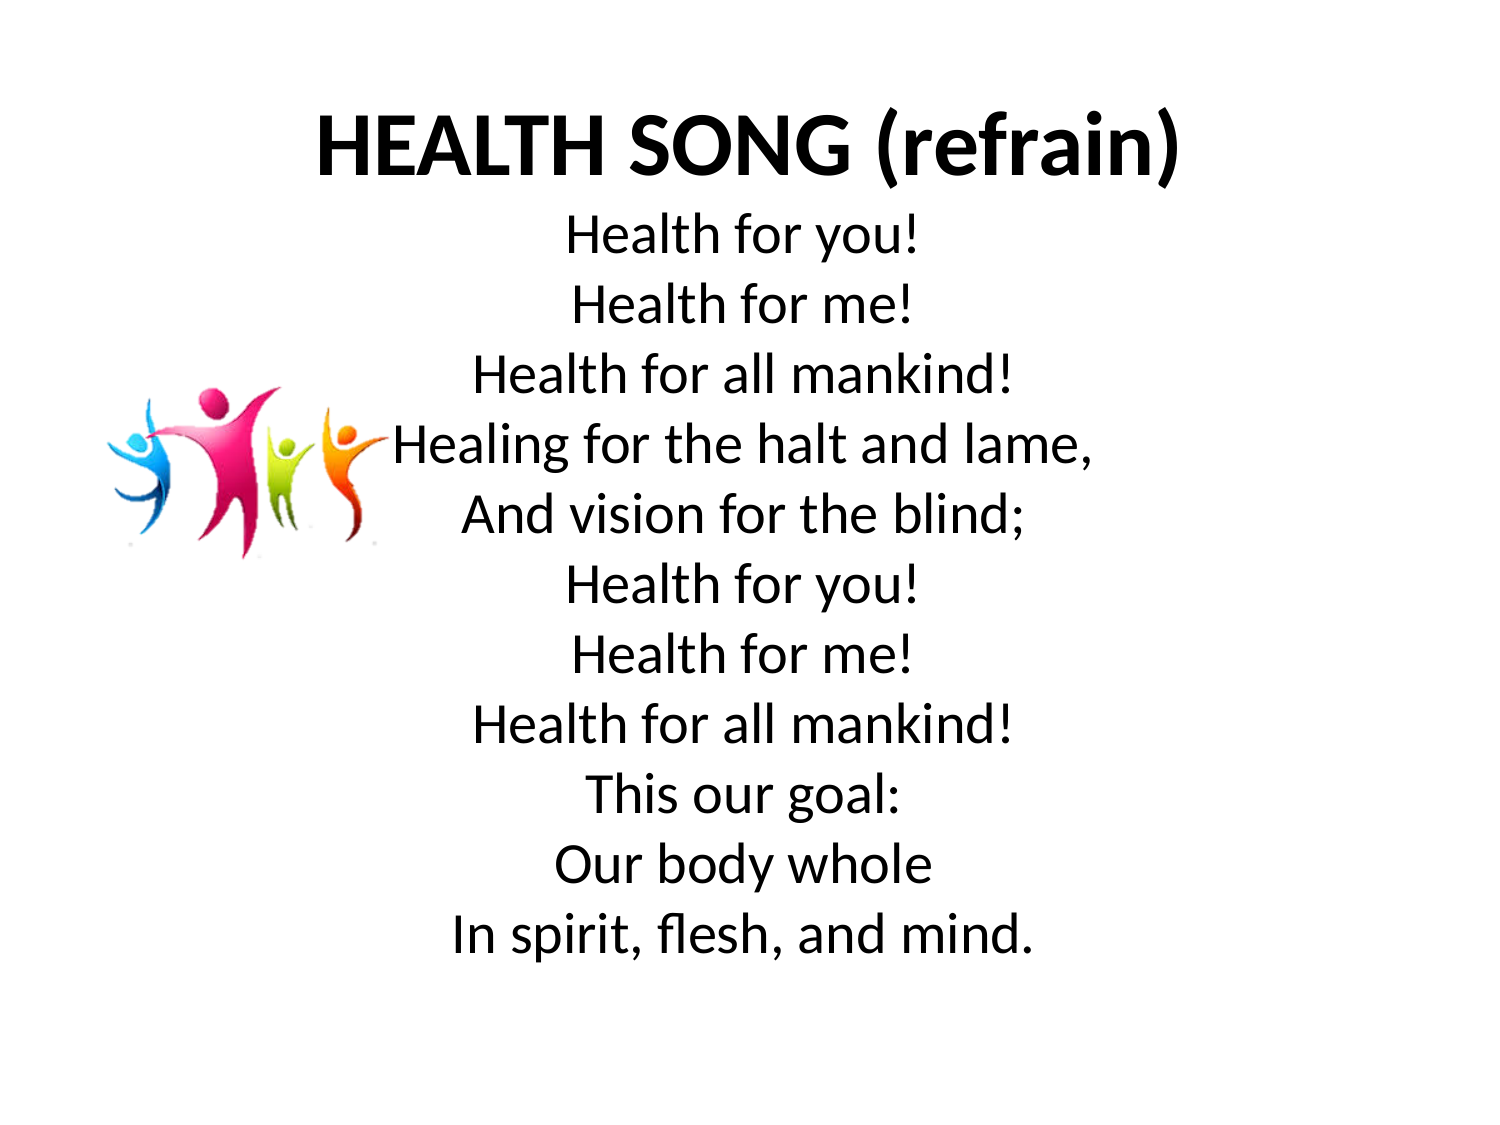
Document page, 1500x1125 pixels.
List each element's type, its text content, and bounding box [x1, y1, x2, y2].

picture [74, 362, 428, 587]
title HEALTH SONG (refrain) [75, 45, 1425, 233]
list Health for you! Health for me! Health for all mankind! Healing for the halt and lame, And vision for the blind; Health for you! Health for me! Health for all mankind! This our goal: Our body whole In spirit, flesh, and mind. [125, 187, 1363, 825]
